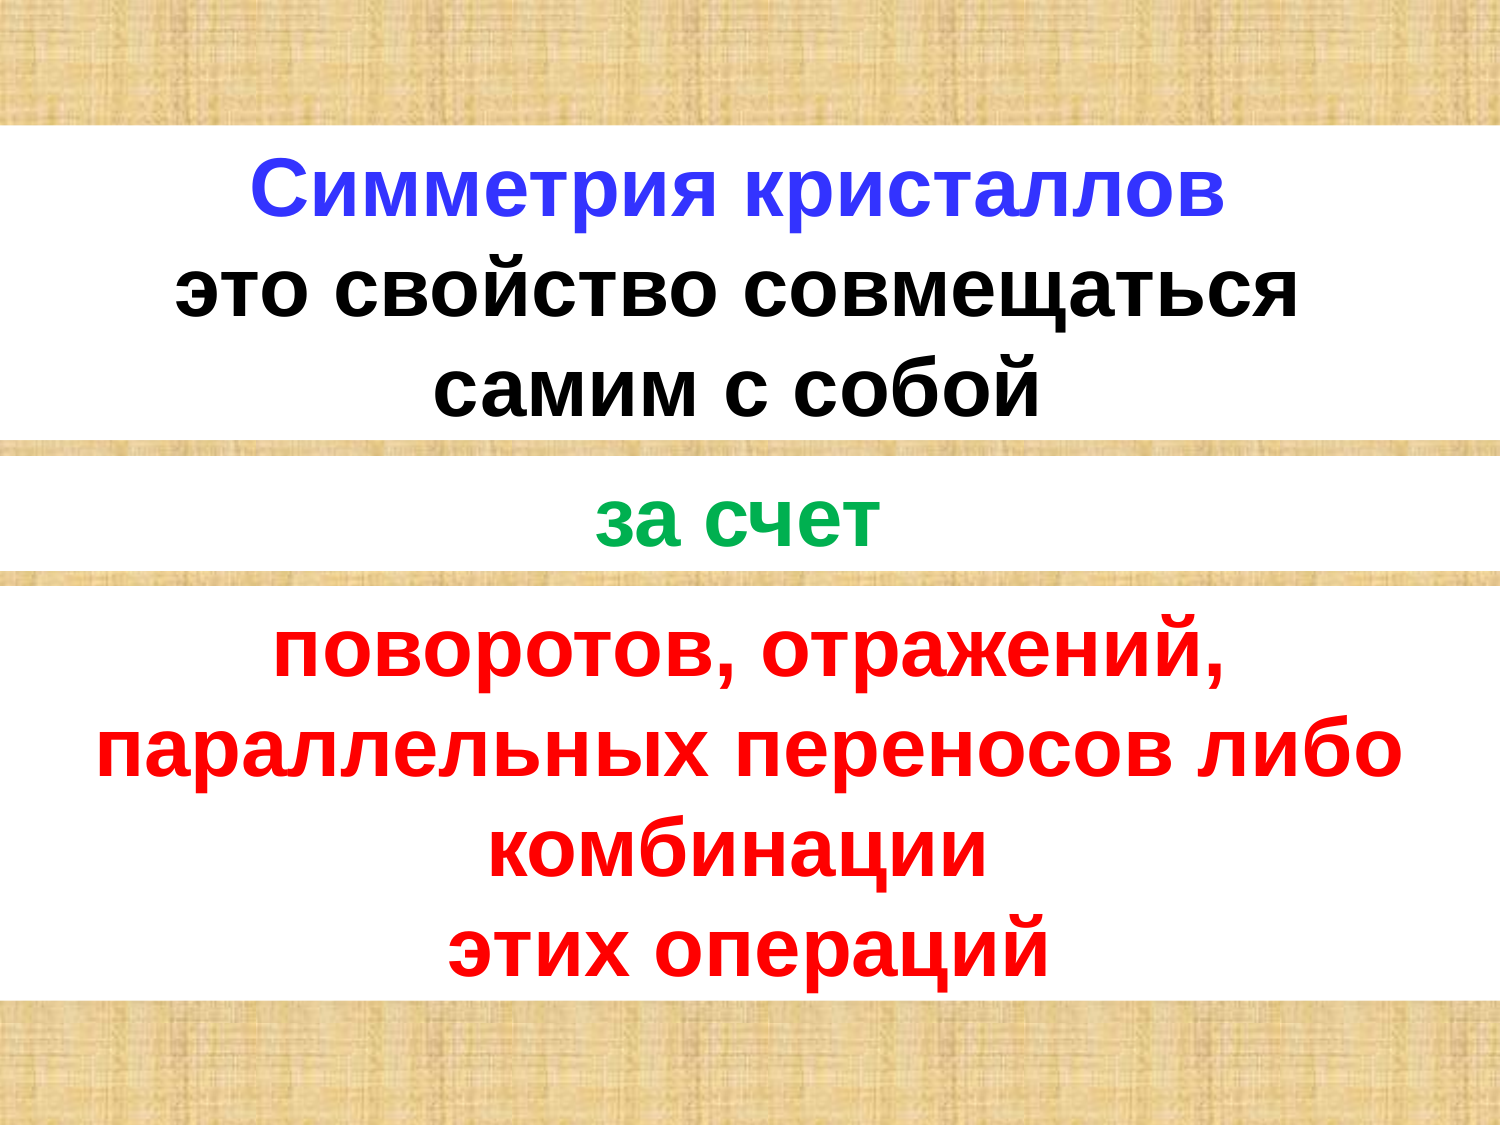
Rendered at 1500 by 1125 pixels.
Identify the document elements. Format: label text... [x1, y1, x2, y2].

text_box за счет [0, 456, 1500, 571]
text_box Симметрия кристаллов это свойство совмещаться самим с собой [0, 125, 1500, 441]
picture [0, 571, 1500, 586]
picture [0, 441, 1500, 456]
picture [0, 0, 1500, 125]
picture [0, 1001, 1500, 1125]
text_box поворотов, отражений, параллельных переносов либо комбинации этих операций [0, 586, 1500, 1001]
